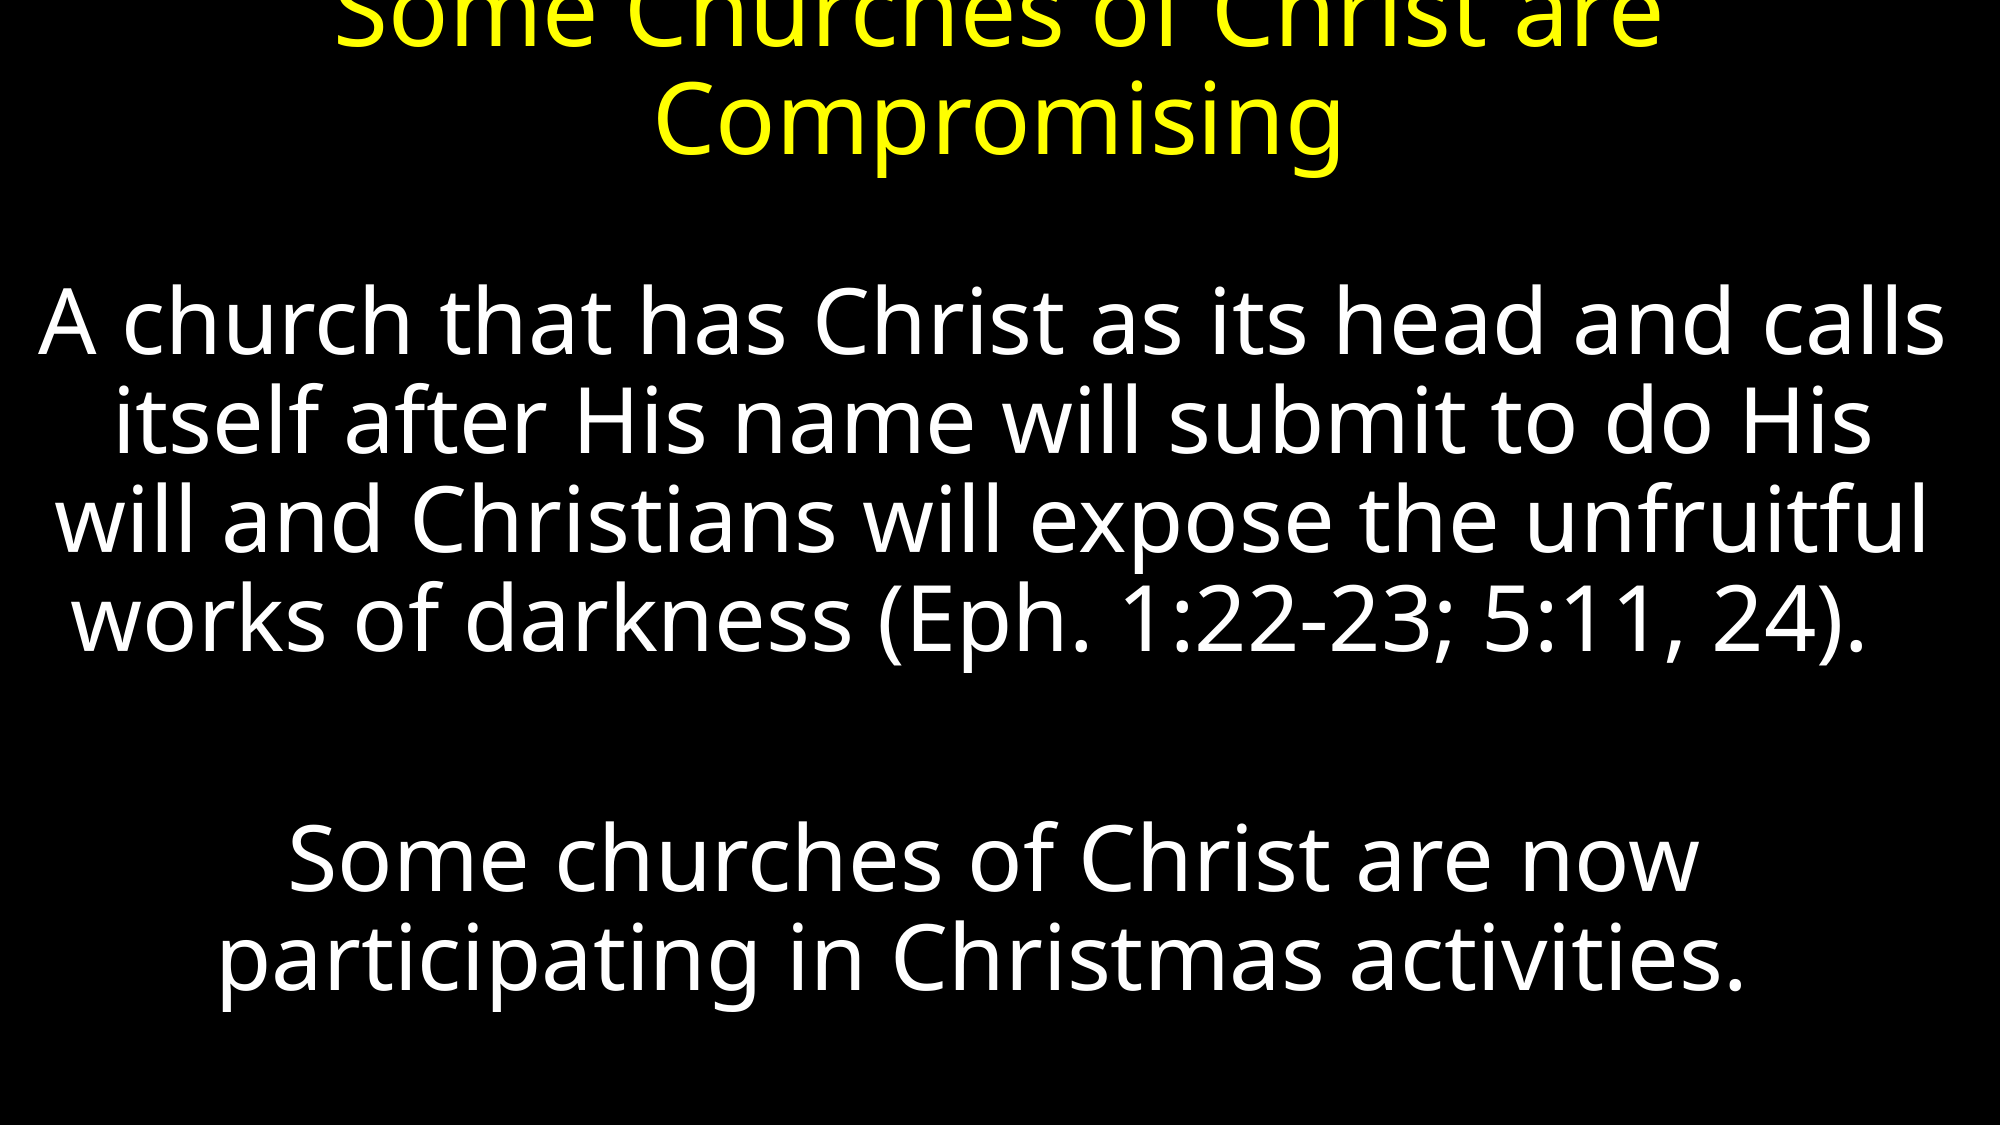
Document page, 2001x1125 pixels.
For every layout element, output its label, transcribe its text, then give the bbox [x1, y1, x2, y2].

list A church that has Christ as its head and calls itself after His name will submit to do His will and Christians will expose the unfruitful works of darkness (Eph. 1:22-23; 5:11, 24). Some churches of Christ are now participating in Christmas activities. [19, 136, 1970, 1125]
title Some Churches of Christ are Compromising [0, 0, 2000, 137]
